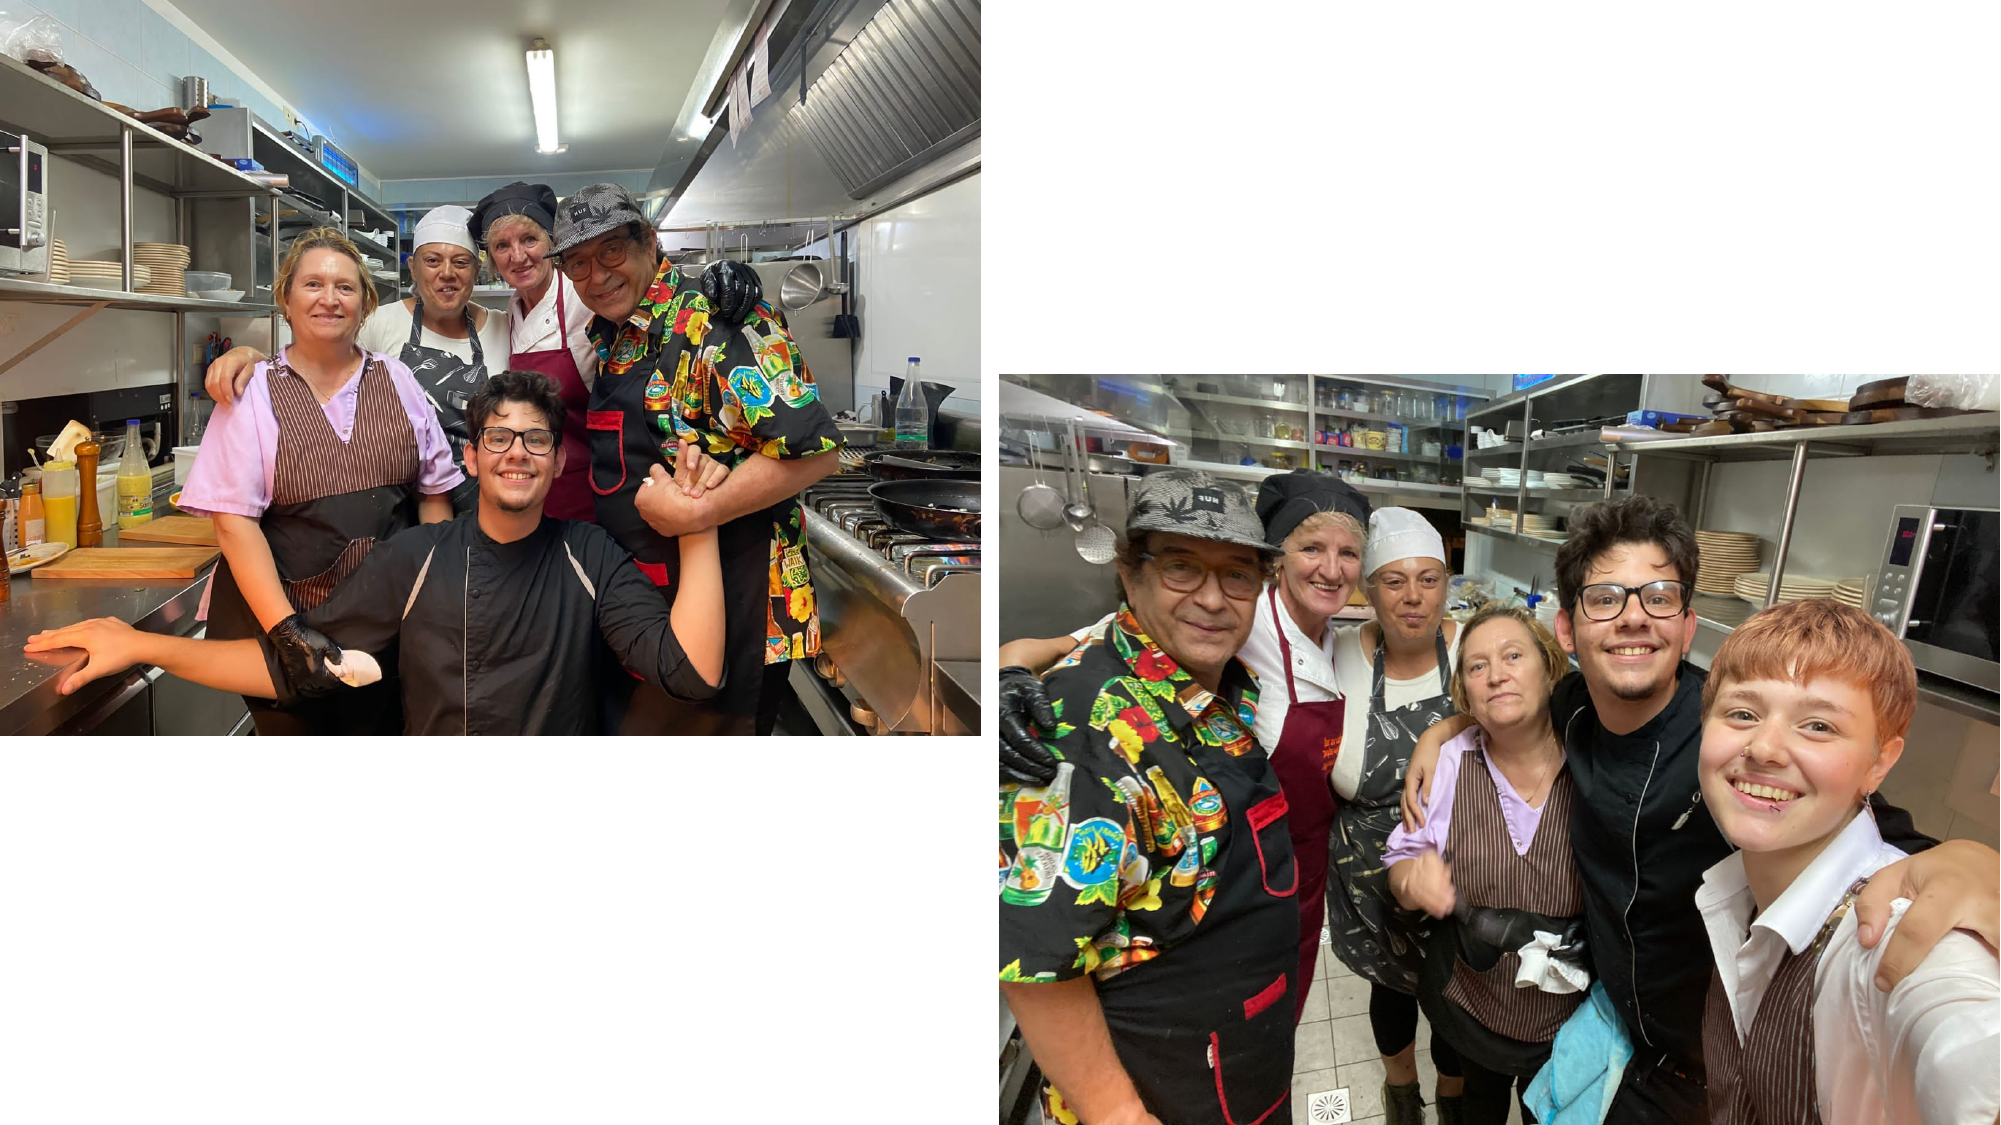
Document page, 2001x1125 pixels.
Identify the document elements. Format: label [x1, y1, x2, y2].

picture [999, 374, 2000, 1125]
picture [0, 0, 981, 736]
